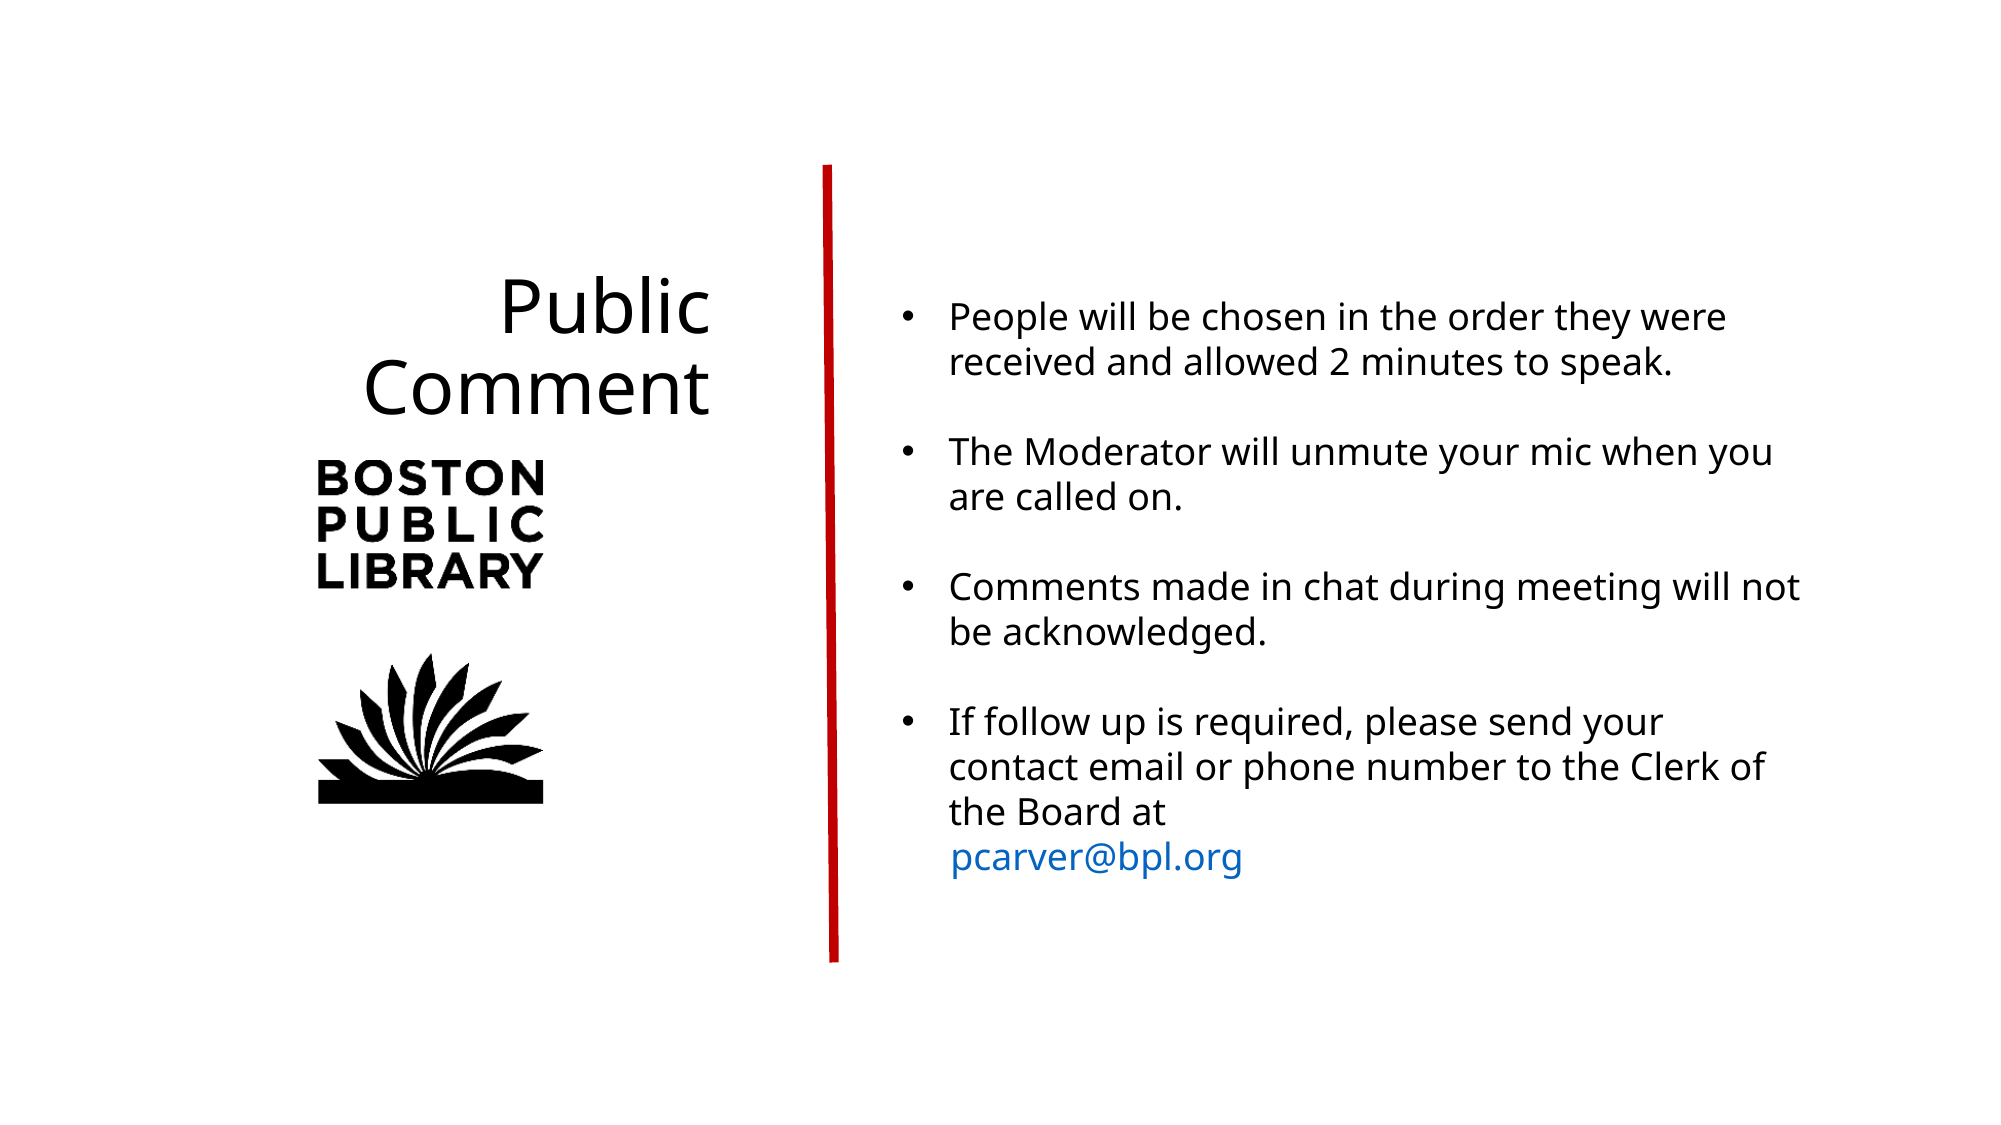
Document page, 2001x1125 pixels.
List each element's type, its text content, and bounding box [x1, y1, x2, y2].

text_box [827, 164, 835, 963]
text_box People will be chosen in the order they were received and allowed 2 minutes to speak. The Moderator will unmute your mic when you are called on. Comments made in chat during meeting will not be acknowledged. If follow up is required, please send your contact email or phone number to the Clerk of the Board at pcarver@bpl.org [886, 240, 1820, 937]
picture [318, 460, 544, 811]
title Public Comment [135, 240, 727, 461]
